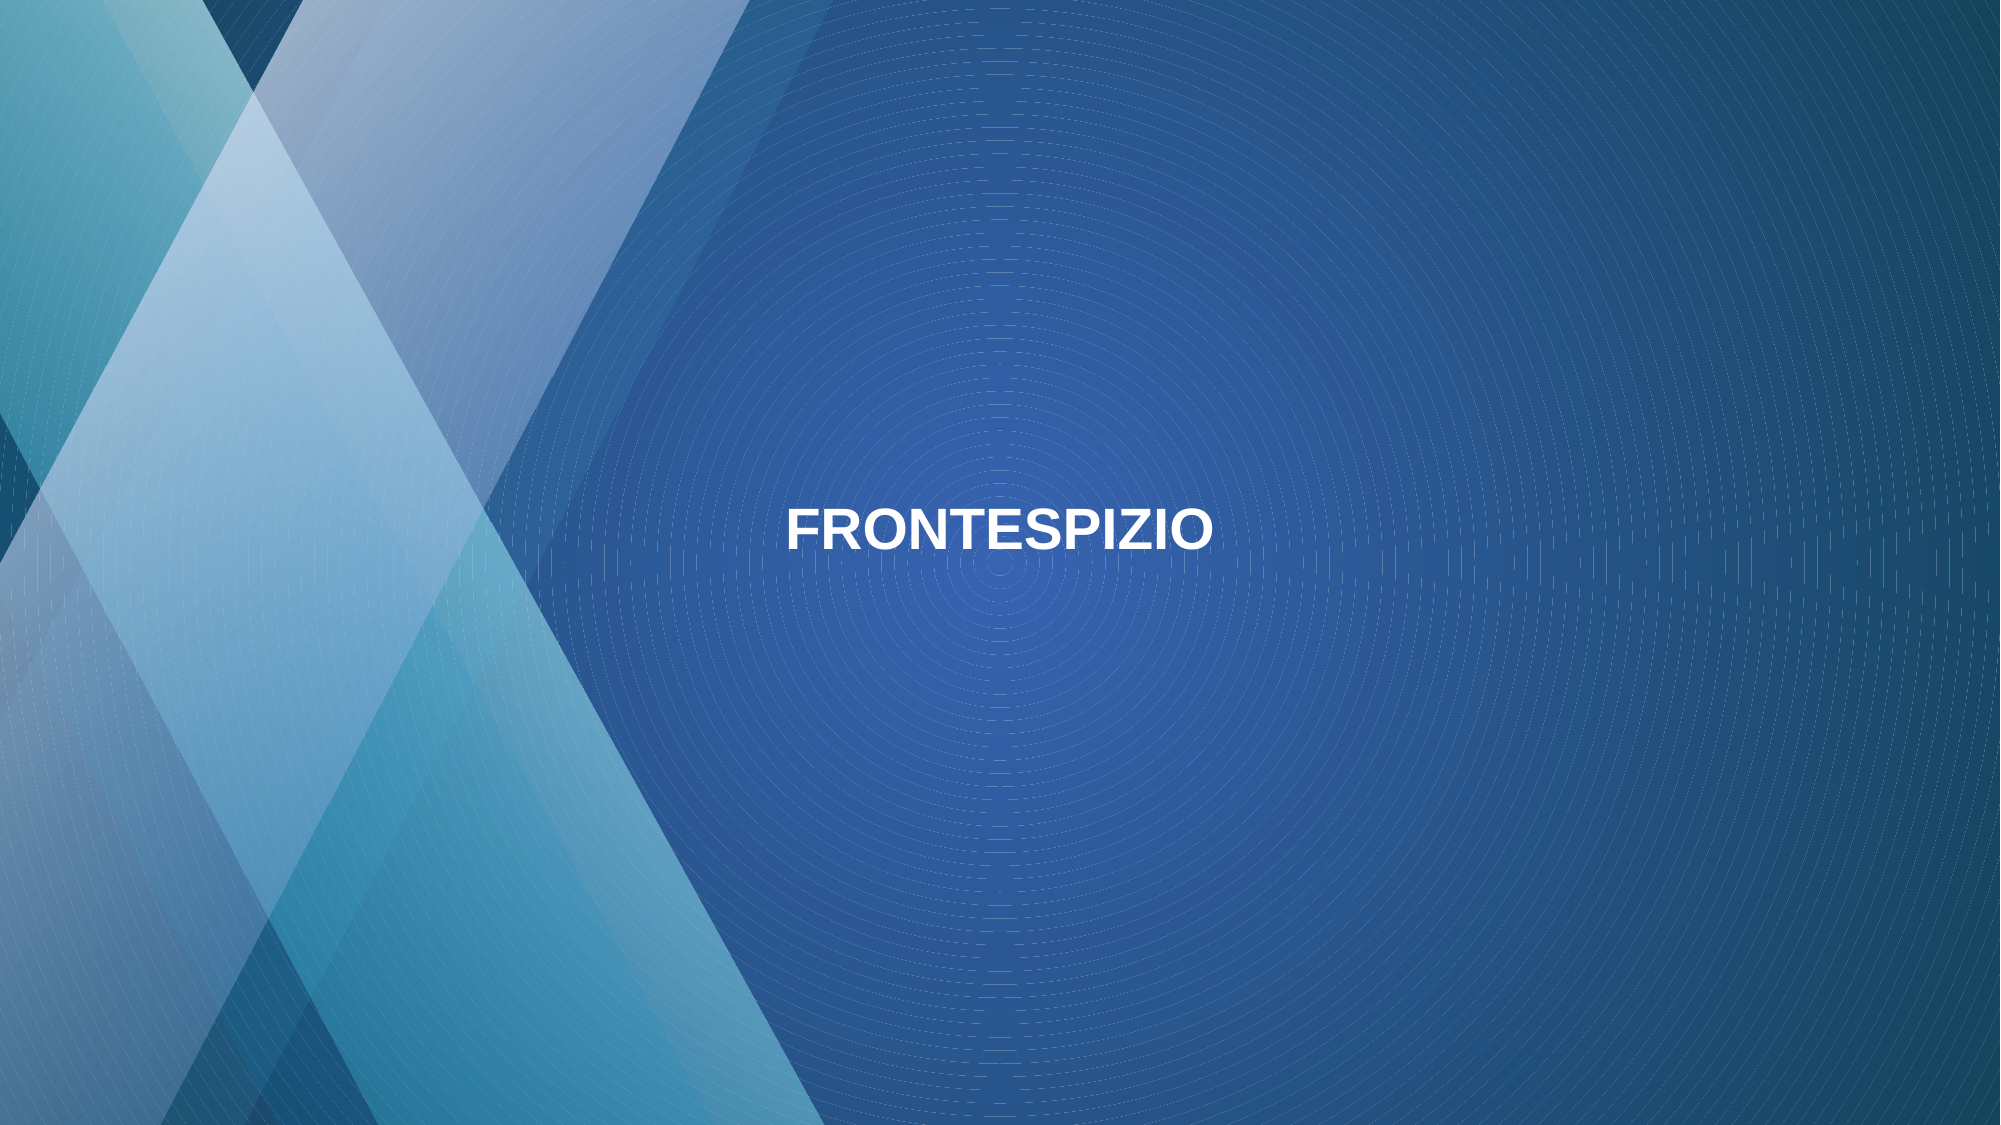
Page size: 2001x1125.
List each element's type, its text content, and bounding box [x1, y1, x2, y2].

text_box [0, 0, 860, 1125]
text_box frontespizio [860, 484, 1230, 569]
